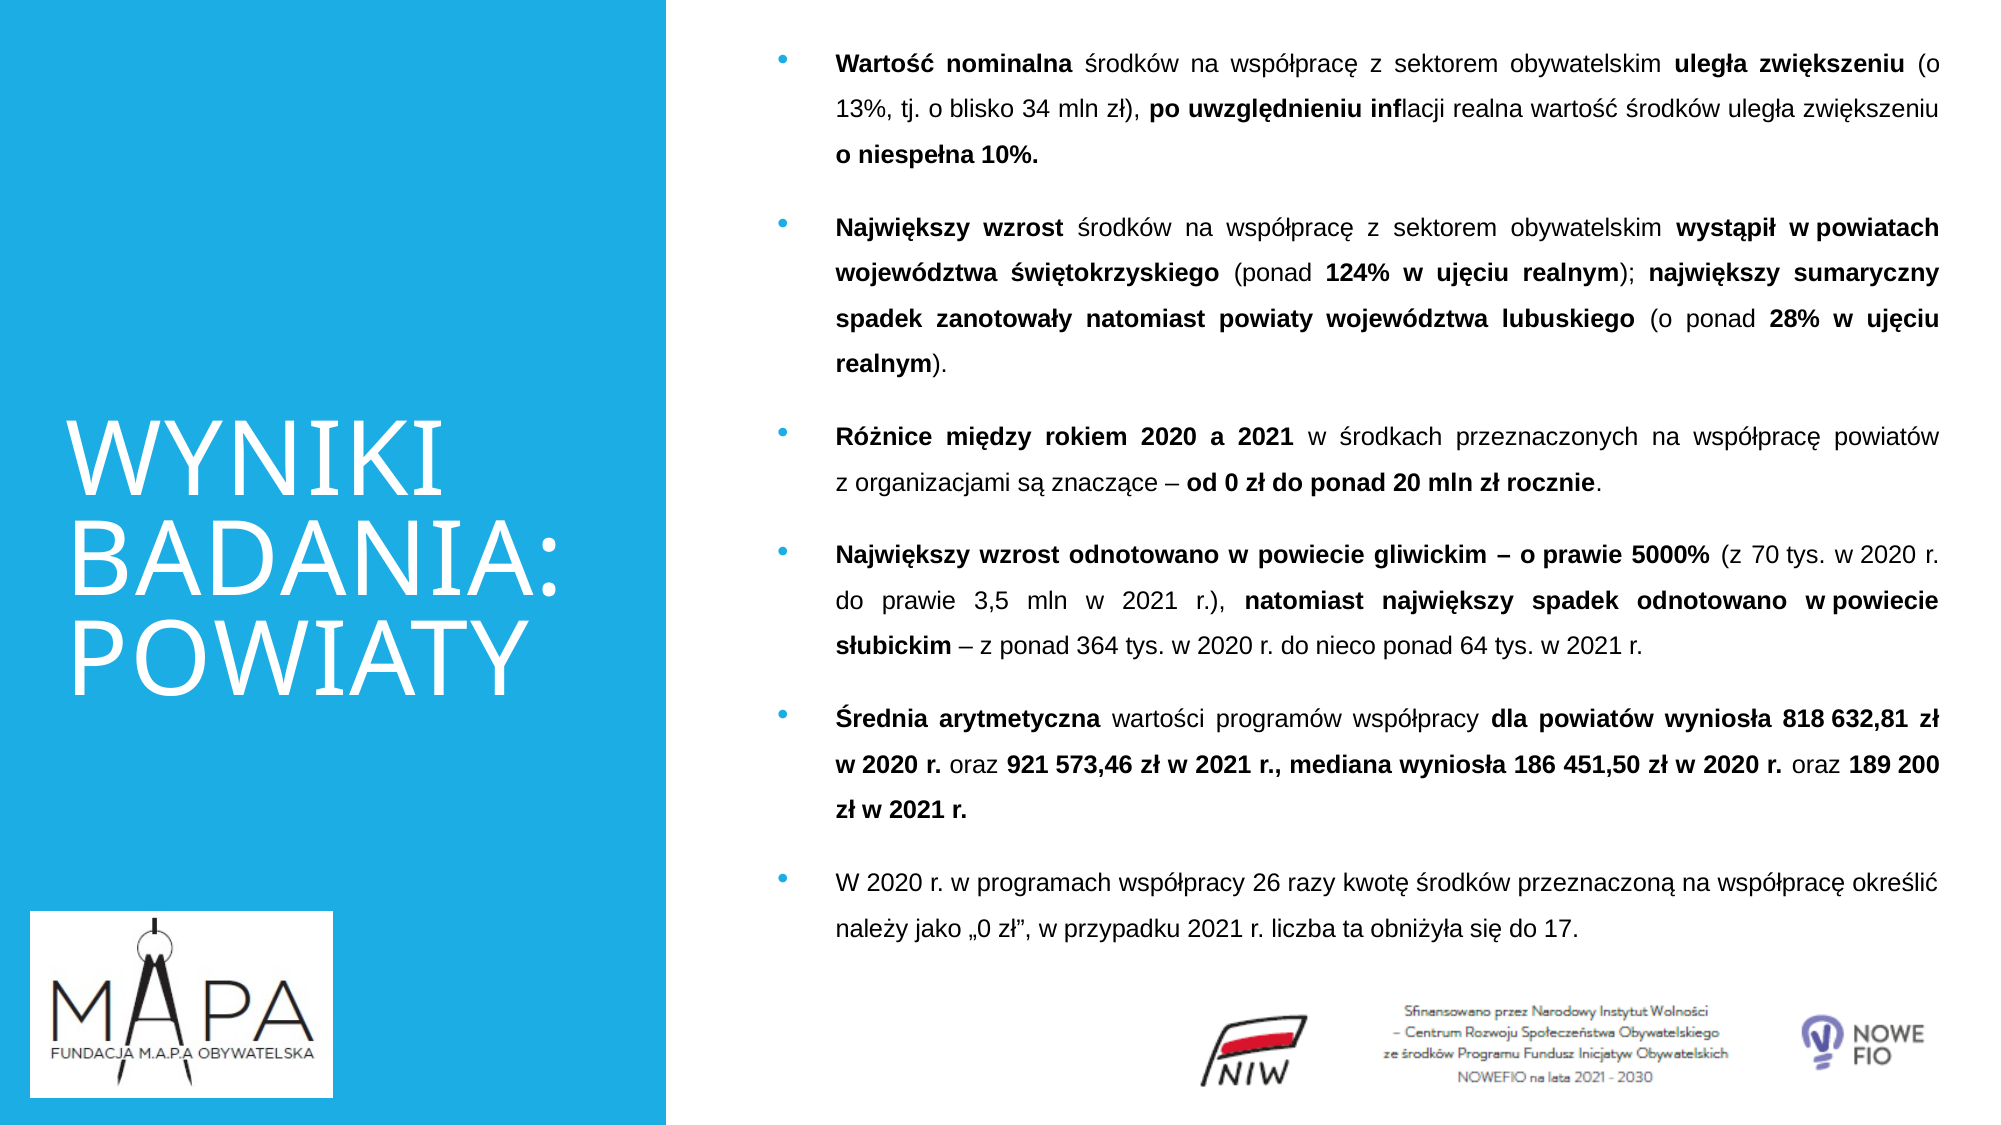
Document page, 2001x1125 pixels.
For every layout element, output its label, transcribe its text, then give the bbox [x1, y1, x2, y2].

list Wartość nominalna środków na współpracę z sektorem obywatelskim uległa zwiększeniu (o 13%, tj. o blisko 34 mln zł), po uwzględnieniu inflacji realna wartość środków uległa zwiększeniu o niespełna 10%. Największy wzrost środków na współpracę z sektorem obywatelskim wystąpił w powiatach województwa świętokrzyskiego (ponad 124% w ujęciu realnym); największy sumaryczny spadek zanotowały natomiast powiaty województwa lubuskiego (o ponad 28% w ujęciu realnym). Różnice między rokiem 2020 a 2021 w środkach przeznaczonych na współpracę powiatów z organizacjami są znaczące – od 0 zł do ponad 20 mln zł rocznie. Największy wzrost odnotowano w powiecie gliwickim – o prawie 5000% (z 70 tys. w 2020 r. do prawie 3,5 mln w 2021 r.), natomiast największy spadek odnotowano w powiecie słubickim – z ponad 364 tys. w 2020 r. do nieco ponad 64 tys. w 2021 r. Średnia arytmetyczna wartości programów współpracy dla powiatów wyniosła 818 632,81 zł w 2020 r. oraz 921 573,46 zł w 2021 r., mediana wyniosła 186 451,50 zł w 2020 r. oraz 189 200 zł w 2021 r. W 2020 r. w programach współpracy 26 razy kwotę środków przeznaczoną na współpracę określić należy jako „0 zł”, w przypadku 2021 r. liczba ta obniżyła się do 17. [770, 0, 1948, 961]
picture [1174, 953, 1972, 1125]
text_box [0, 0, 667, 1125]
picture [30, 911, 333, 1099]
title Wyniki badania: POWIATY [50, 104, 614, 1026]
